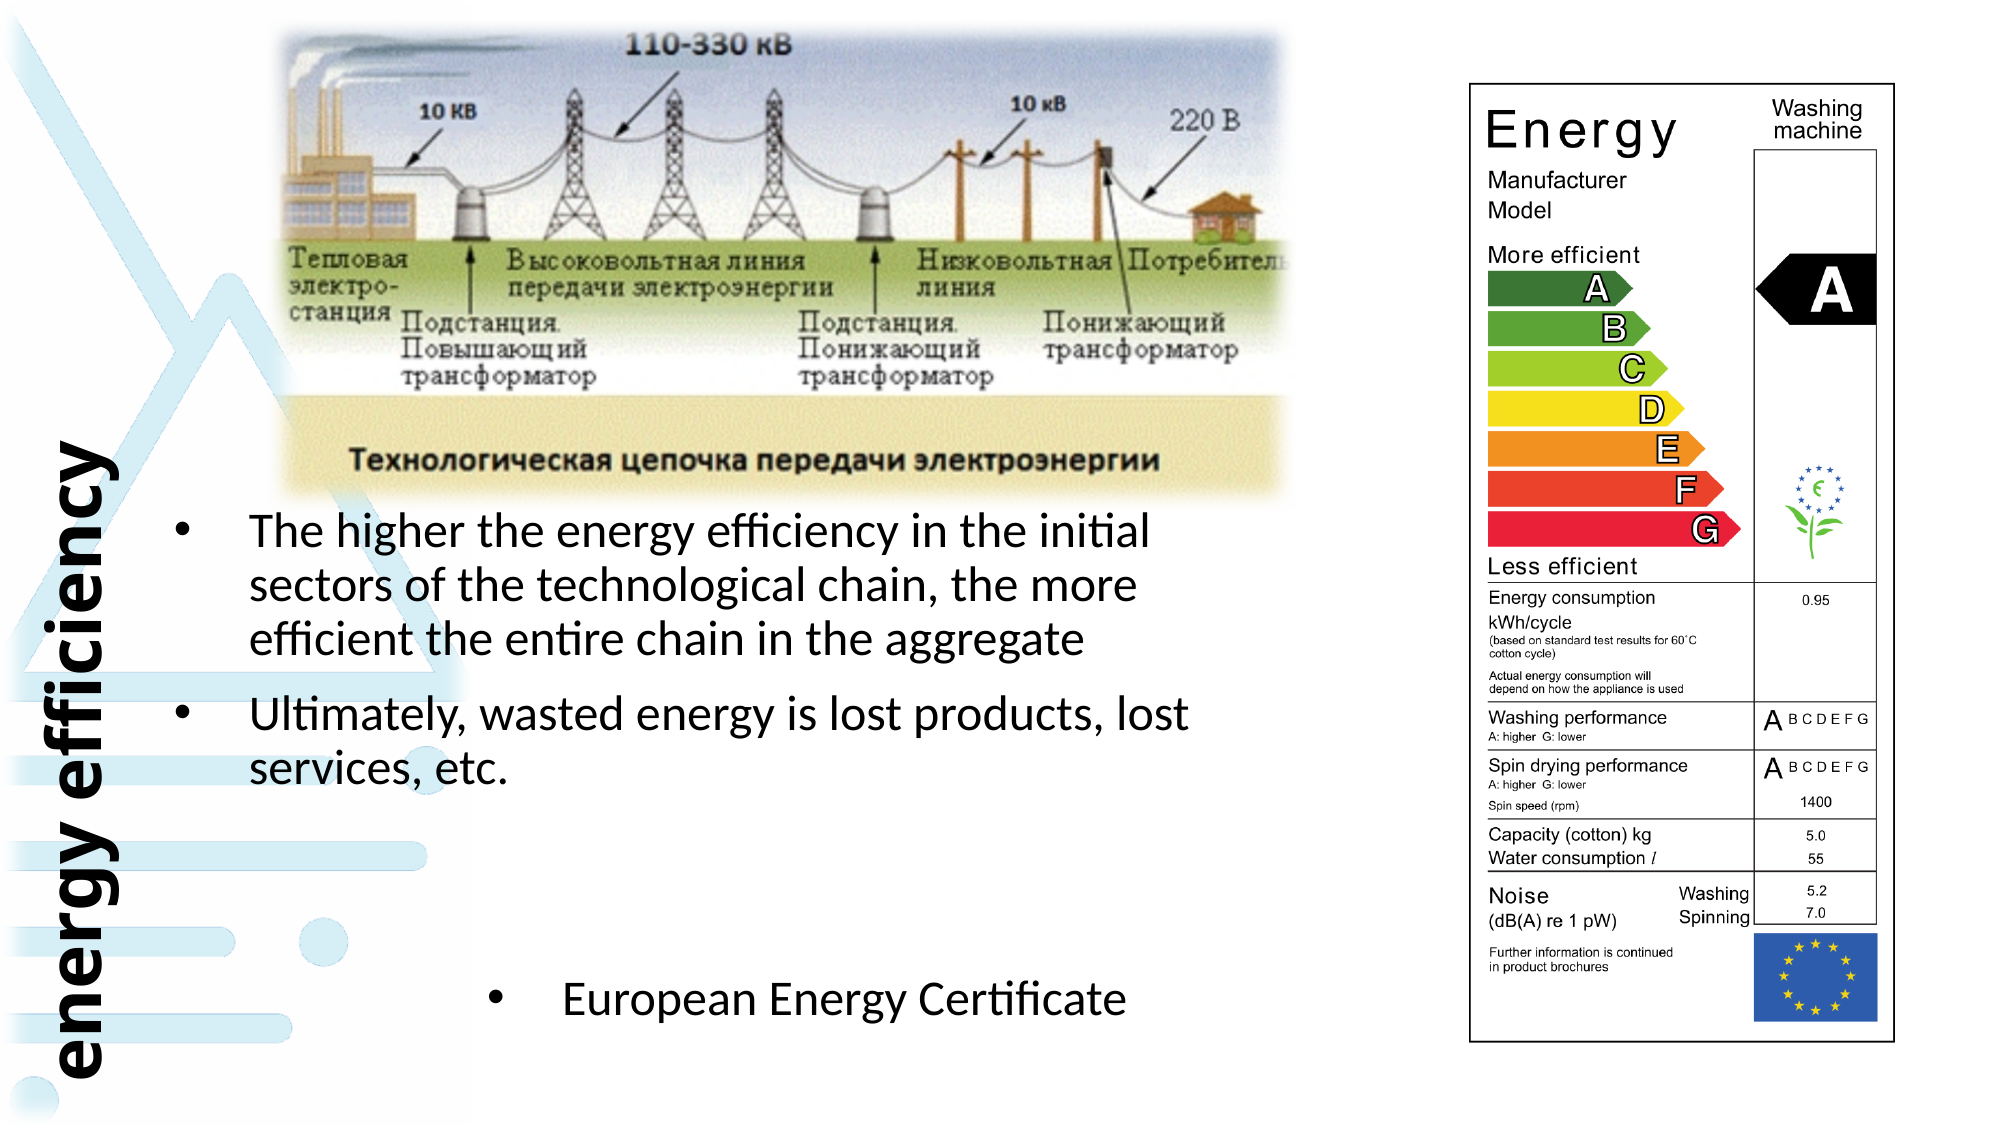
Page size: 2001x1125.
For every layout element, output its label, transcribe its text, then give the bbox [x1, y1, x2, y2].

text_box The higher the energy efficiency in the initial sectors of the technological chain, the more efficient the entire chain in the aggregate Ultimately, wasted energy is lost products, lost services, etc. [473, 513, 1262, 880]
picture [1462, 76, 1900, 1049]
text_box European Energy Certificate [473, 964, 1576, 1066]
picture [0, 1, 1296, 1125]
